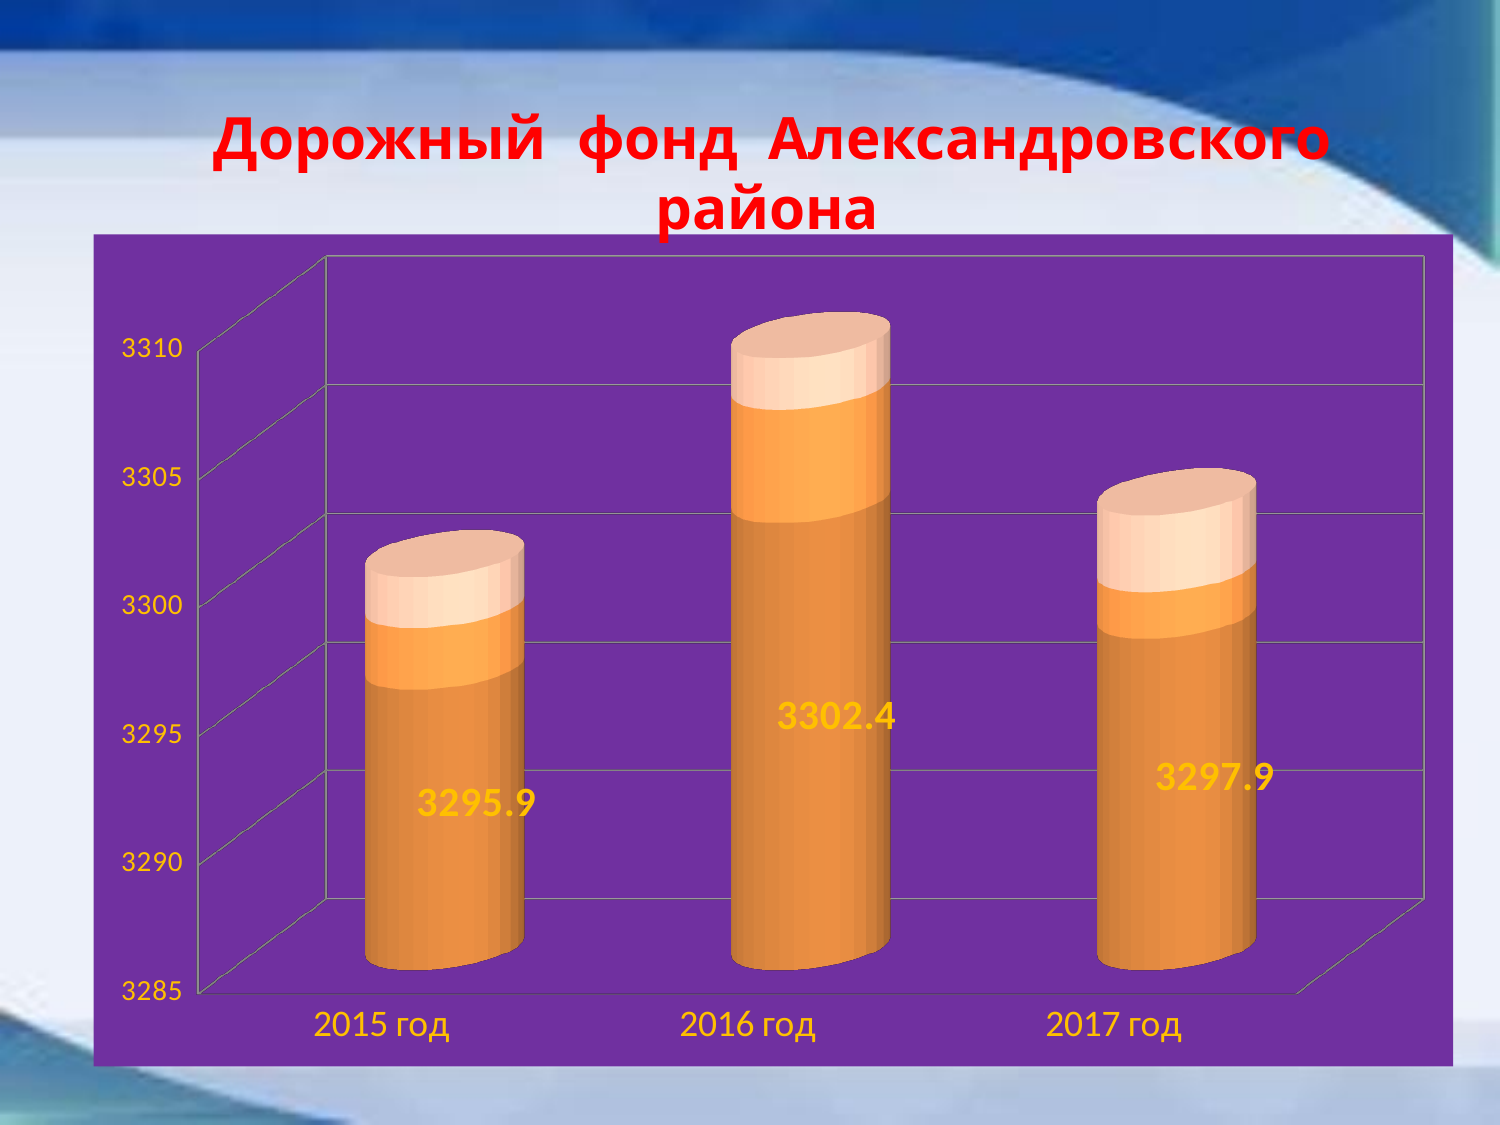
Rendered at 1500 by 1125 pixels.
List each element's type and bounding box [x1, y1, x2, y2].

chart [93, 234, 1454, 1067]
picture [0, 0, 1500, 1125]
